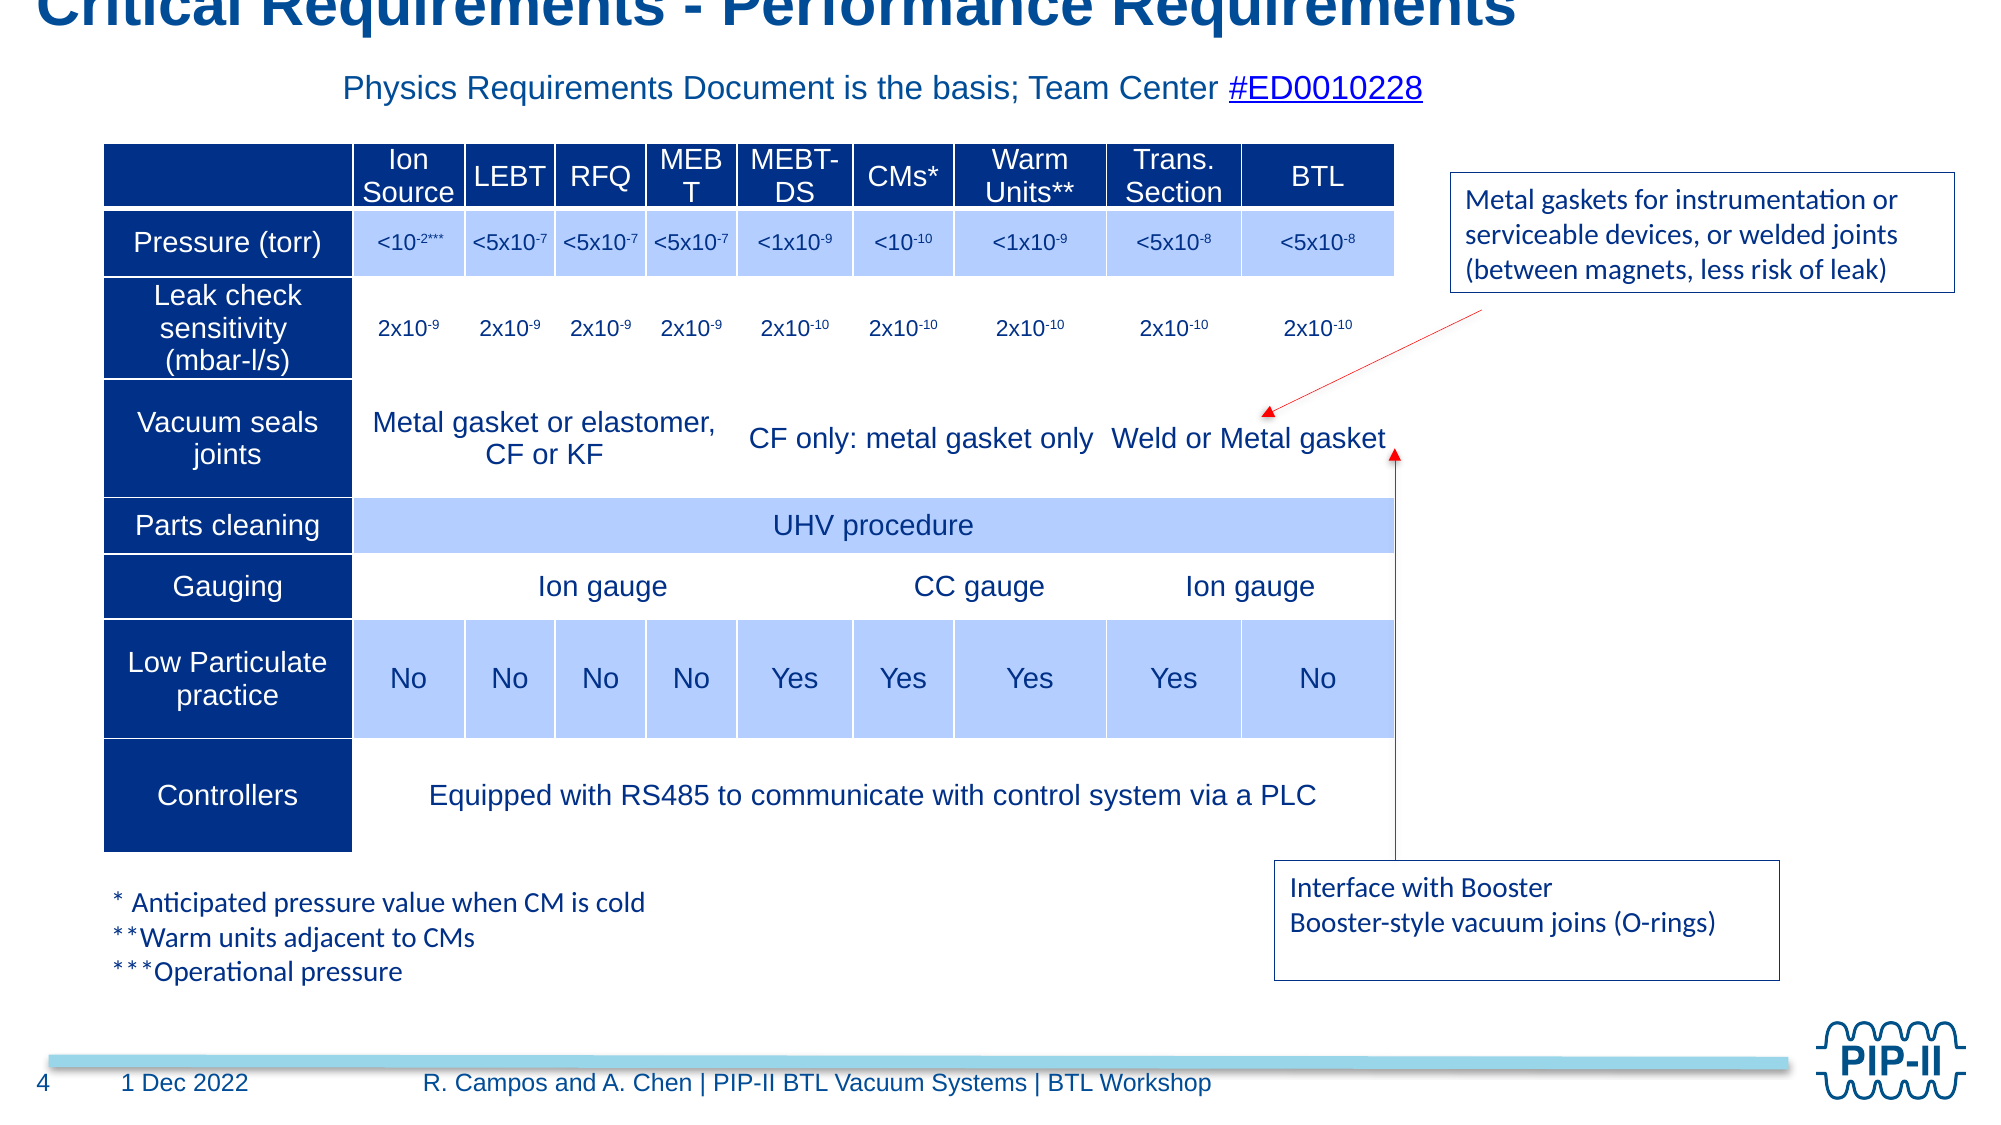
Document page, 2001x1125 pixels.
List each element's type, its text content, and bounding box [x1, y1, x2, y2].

table_cell 2x10-10 [1107, 278, 1241, 378]
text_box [1261, 309, 1483, 418]
table_cell Ion gauge [354, 555, 852, 618]
table_cell <5x10-7 [466, 211, 554, 276]
table_header CMs* [854, 144, 953, 206]
table_cell Yes [854, 620, 953, 738]
table_header RFQ [556, 144, 645, 206]
footer R. Campos and A. Chen | PIP-II BTL Vacuum Systems | BTL Workshop [293, 1066, 1344, 1107]
table_cell Leak check sensitivity (mbar-l/s) [104, 278, 352, 378]
table_cell No [556, 620, 645, 738]
table_cell Weld or Metal gasket [1107, 380, 1394, 497]
table_cell Yes [1107, 620, 1241, 738]
table_cell <1x10-9 [738, 211, 852, 276]
table_header LEBT [466, 144, 554, 206]
text_box Interface with Booster Booster-style vacuum joins (O-rings) [1274, 860, 1780, 981]
table_cell <5x10-7 [647, 211, 736, 276]
table_cell 2x10-9 [556, 278, 645, 378]
table_cell Metal gasket or elastomer, CF or KF [354, 380, 736, 497]
table_cell <1x10-9 [955, 211, 1106, 276]
table_cell <5x10-8 [1242, 211, 1394, 276]
table_header MEBT [647, 144, 736, 206]
table_cell Equipped with RS485 to communicate with control system via a PLC [354, 739, 1389, 852]
table_cell Vacuum seals joints [104, 380, 352, 497]
table_cell 2x10-10 [955, 278, 1106, 378]
table_header Warm Units** [955, 144, 1106, 206]
table_header BTL [1242, 144, 1394, 206]
title Critical Requirements - Performance Requirements Physics Requirements Document is the basis; Team Center #ED0010228 [36, 41, 1830, 112]
table_cell 2x10-9 [354, 278, 464, 378]
table_cell No [647, 620, 736, 738]
table_cell Yes [738, 620, 852, 738]
table_cell 2x10-10 [738, 278, 852, 378]
table_header MEBT-DS [738, 144, 852, 206]
table_header [104, 144, 352, 206]
table_cell Ion gauge [1107, 555, 1389, 618]
table_cell No [466, 620, 554, 738]
table_cell 2x10-9 [466, 278, 554, 378]
table_cell 2x10-9 [647, 278, 736, 378]
slide_number 4 [36, 1066, 105, 1106]
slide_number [120, 1066, 276, 1107]
table_cell <5x10-7 [556, 211, 645, 276]
table_cell CF only: metal gasket only [738, 380, 1106, 497]
table_header Ion Source [354, 144, 464, 206]
table_cell Yes [955, 620, 1106, 738]
table_cell No [1242, 620, 1389, 738]
table_cell CC gauge [854, 555, 1106, 618]
table_cell Gauging [104, 555, 352, 618]
table_cell Low Particulate practice [104, 620, 352, 738]
table_cell Parts cleaning [104, 498, 352, 553]
table_cell UHV procedure [354, 498, 1389, 553]
table_cell No [354, 620, 464, 738]
table_cell <5x10-8 [1107, 211, 1241, 276]
text_box * Anticipated pressure value when CM is cold **Warm units adjacent to CMs ***Operational pressure [95, 875, 833, 1031]
table_cell <10-2*** [354, 211, 464, 276]
table_cell 2x10-10 [1242, 278, 1394, 378]
table_cell <10-10 [854, 211, 953, 276]
table_header Trans. Section [1107, 144, 1241, 206]
table_cell Pressure (torr) [104, 211, 352, 276]
table_cell Controllers [104, 739, 352, 852]
picture [1816, 1021, 1966, 1100]
table_cell 2x10-10 [854, 278, 953, 378]
text_box Metal gaskets for instrumentation or serviceable devices, or welded joints (between magnets, less risk of leak) [1450, 172, 1955, 293]
